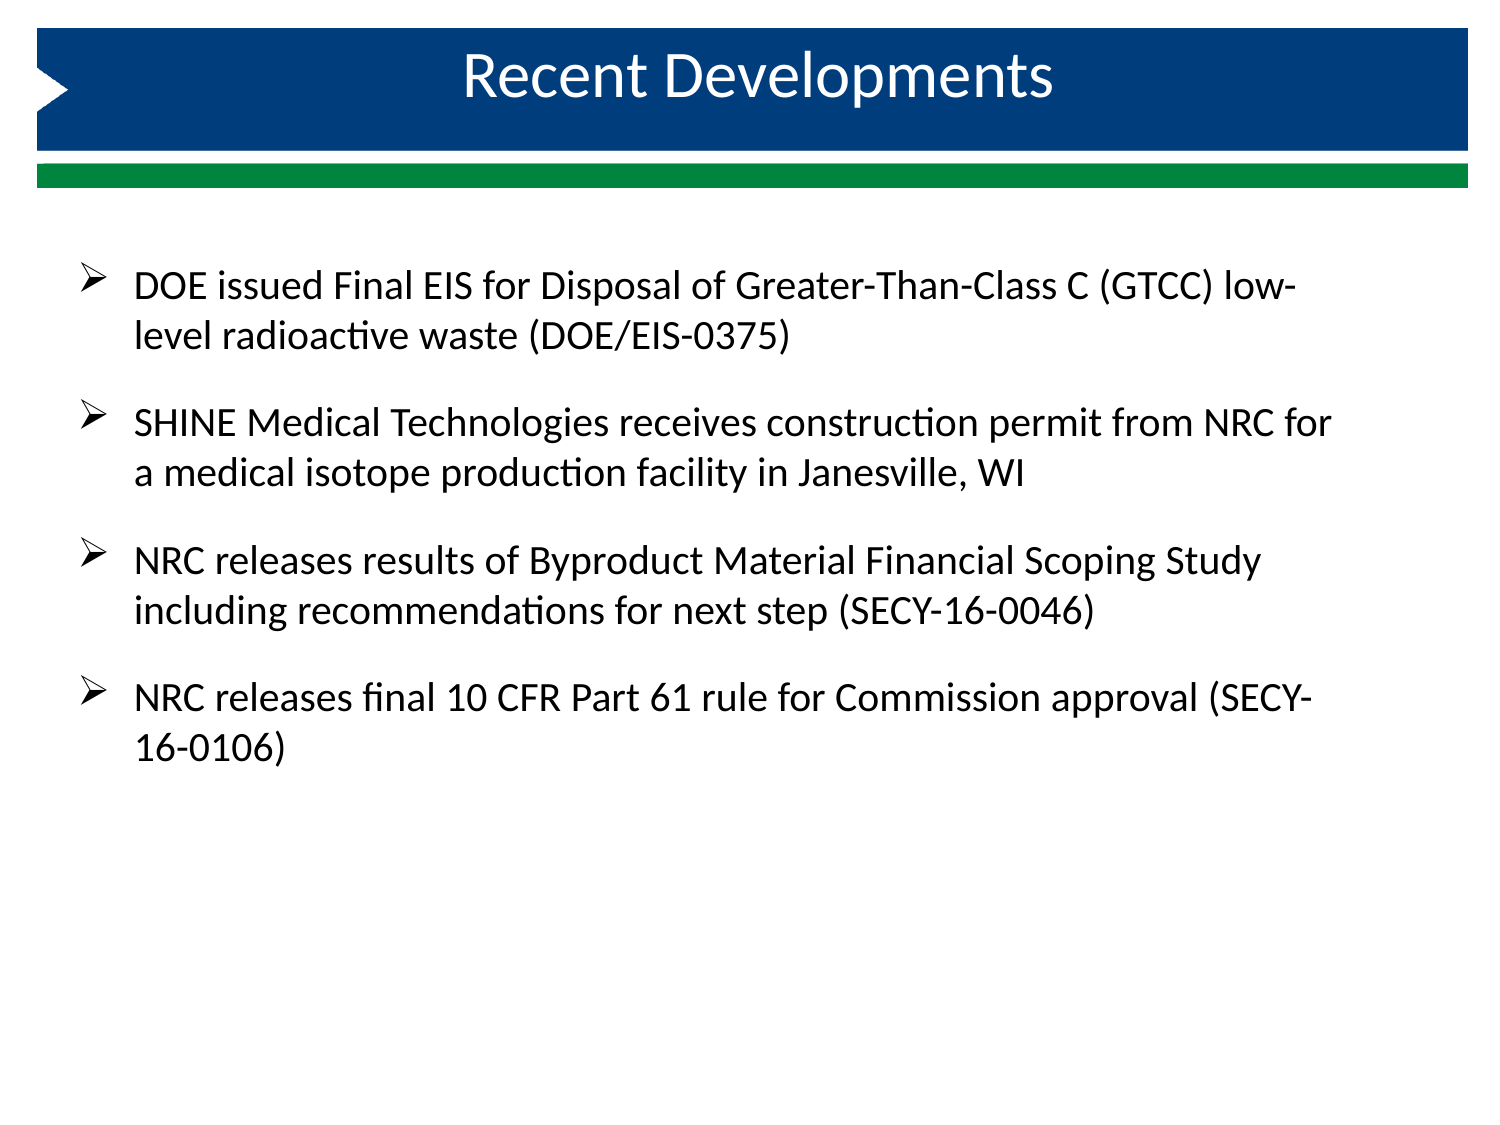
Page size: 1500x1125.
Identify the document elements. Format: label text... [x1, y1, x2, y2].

list DOE issued Final EIS for Disposal of Greater-Than-Class C (GTCC) low-level radioactive waste (DOE/EIS-0375) SHINE Medical Technologies receives construction permit from NRC for a medical isotope production facility in Janesville, WI NRC releases results of Byproduct Material Financial Scoping Study including recommendations for next step (SECY-16-0046) NRC releases final 10 CFR Part 61 rule for Commission approval (SECY-16-0106) [62, 249, 1363, 925]
title Recent Developments [24, 2, 1493, 140]
picture [37, 28, 1469, 188]
text_box [224, 666, 975, 727]
